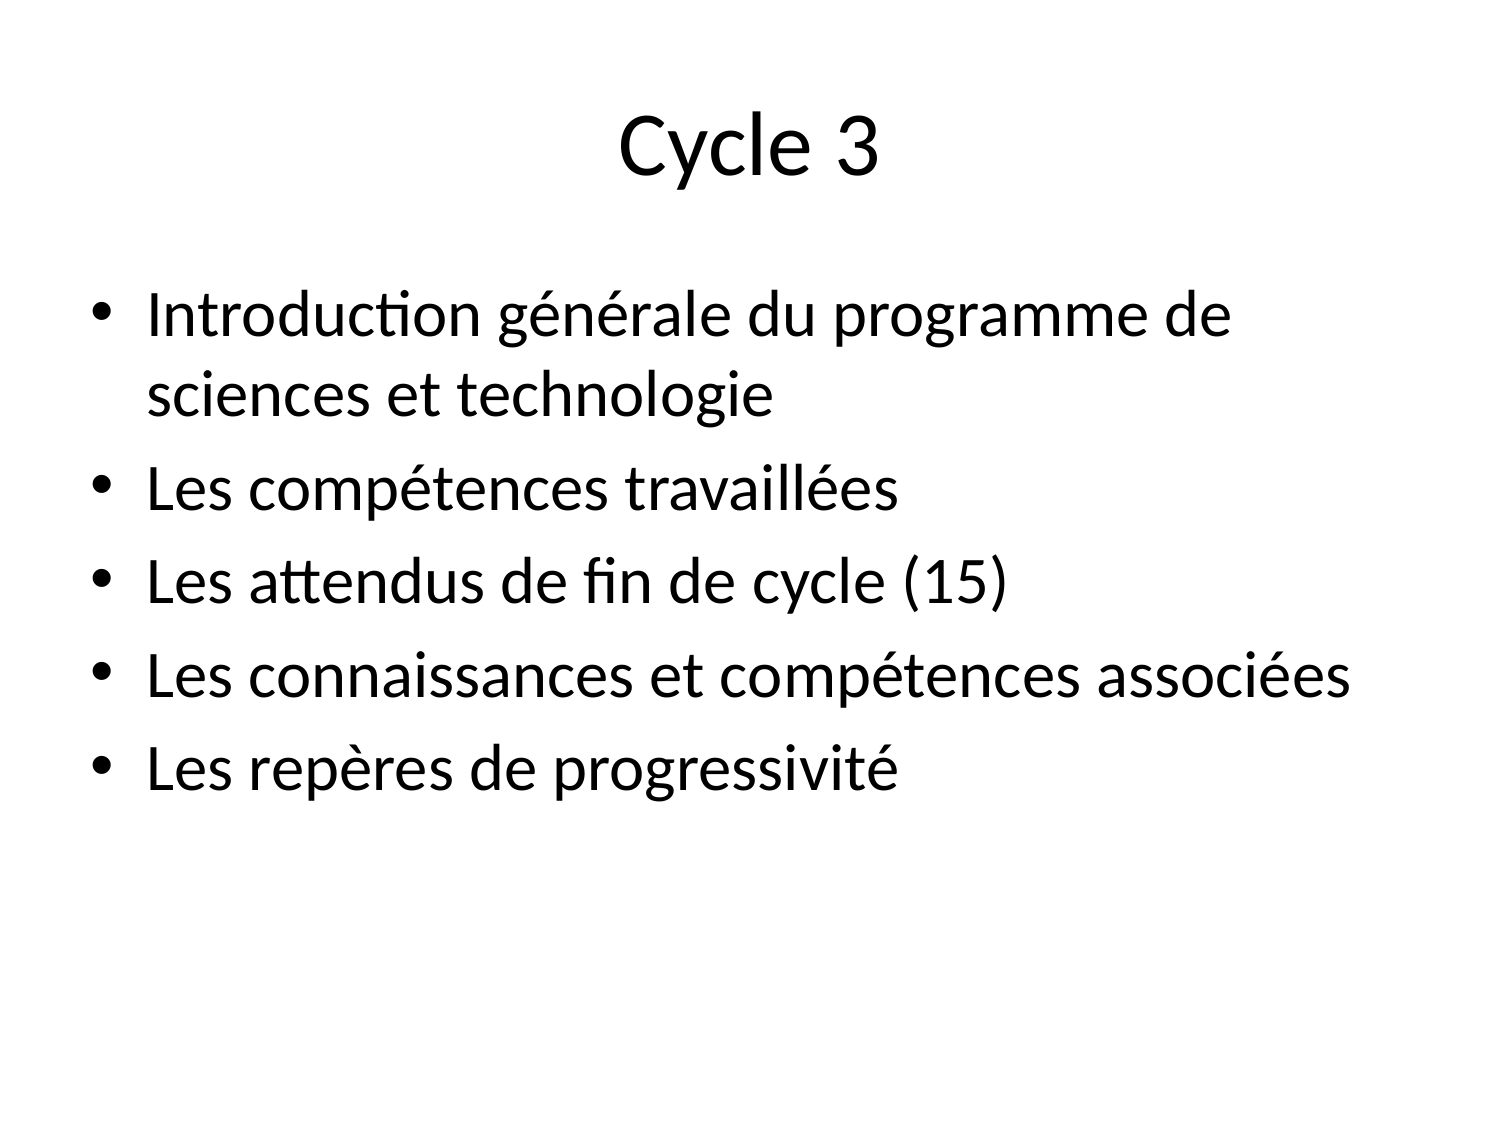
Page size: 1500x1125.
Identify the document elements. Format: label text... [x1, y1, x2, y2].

title Cycle 3 [75, 45, 1425, 233]
list Introduction générale du programme de sciences et technologie Les compétences travaillées Les attendus de fin de cycle (15) Les connaissances et compétences associées Les repères de progressivité [75, 262, 1425, 1005]
